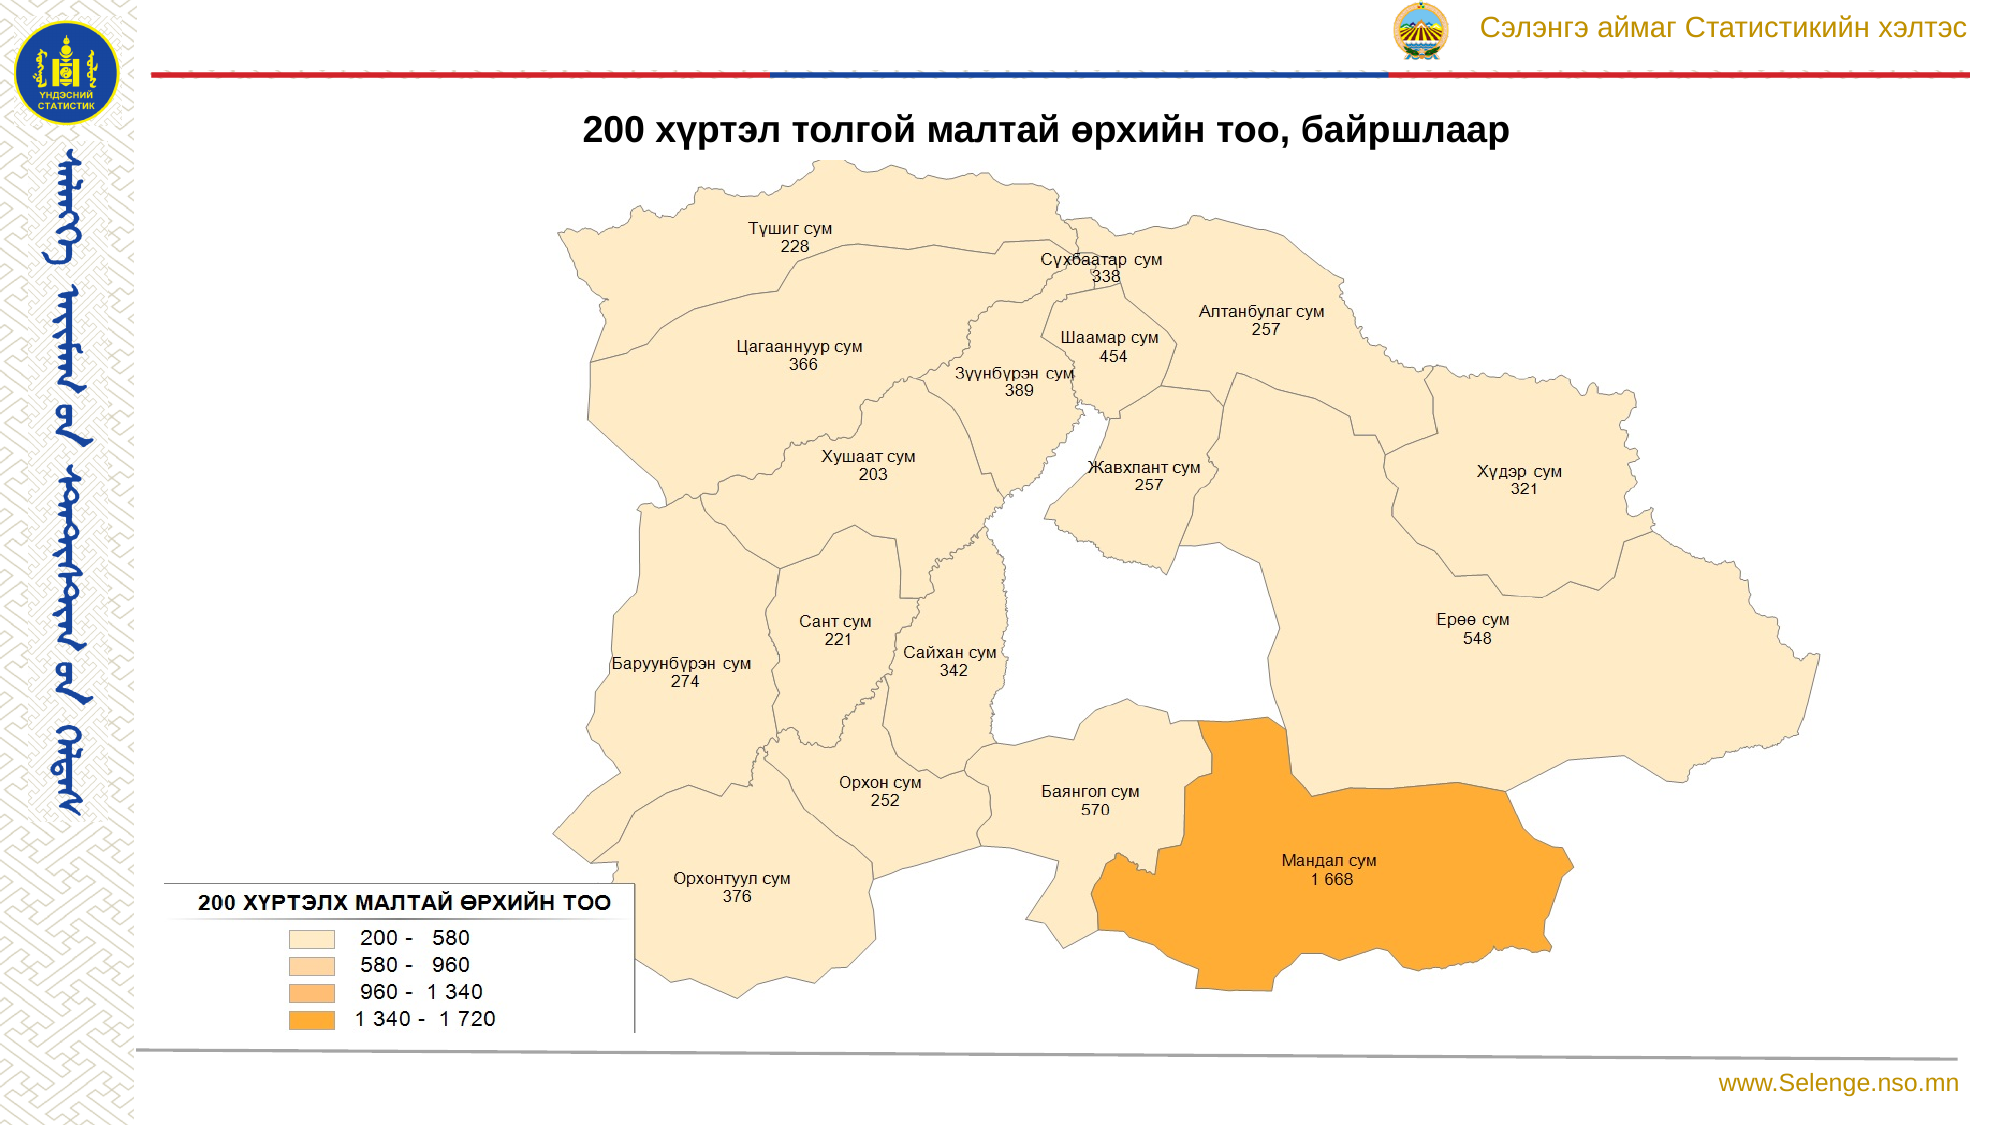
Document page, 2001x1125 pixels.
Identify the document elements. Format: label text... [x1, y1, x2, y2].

text_box Сэлэнгэ аймаг Статистикийн хэлтэс [1466, 1, 2000, 51]
text_box 200 хүртэл толгой малтай өрхийн тоо, байршлаар [567, 97, 1526, 158]
picture [0, 0, 137, 1125]
picture [150, 0, 1970, 79]
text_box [136, 1049, 1958, 1060]
picture [164, 160, 1833, 1033]
text_box www.Selenge.nso.mn [1704, 1059, 1987, 1104]
